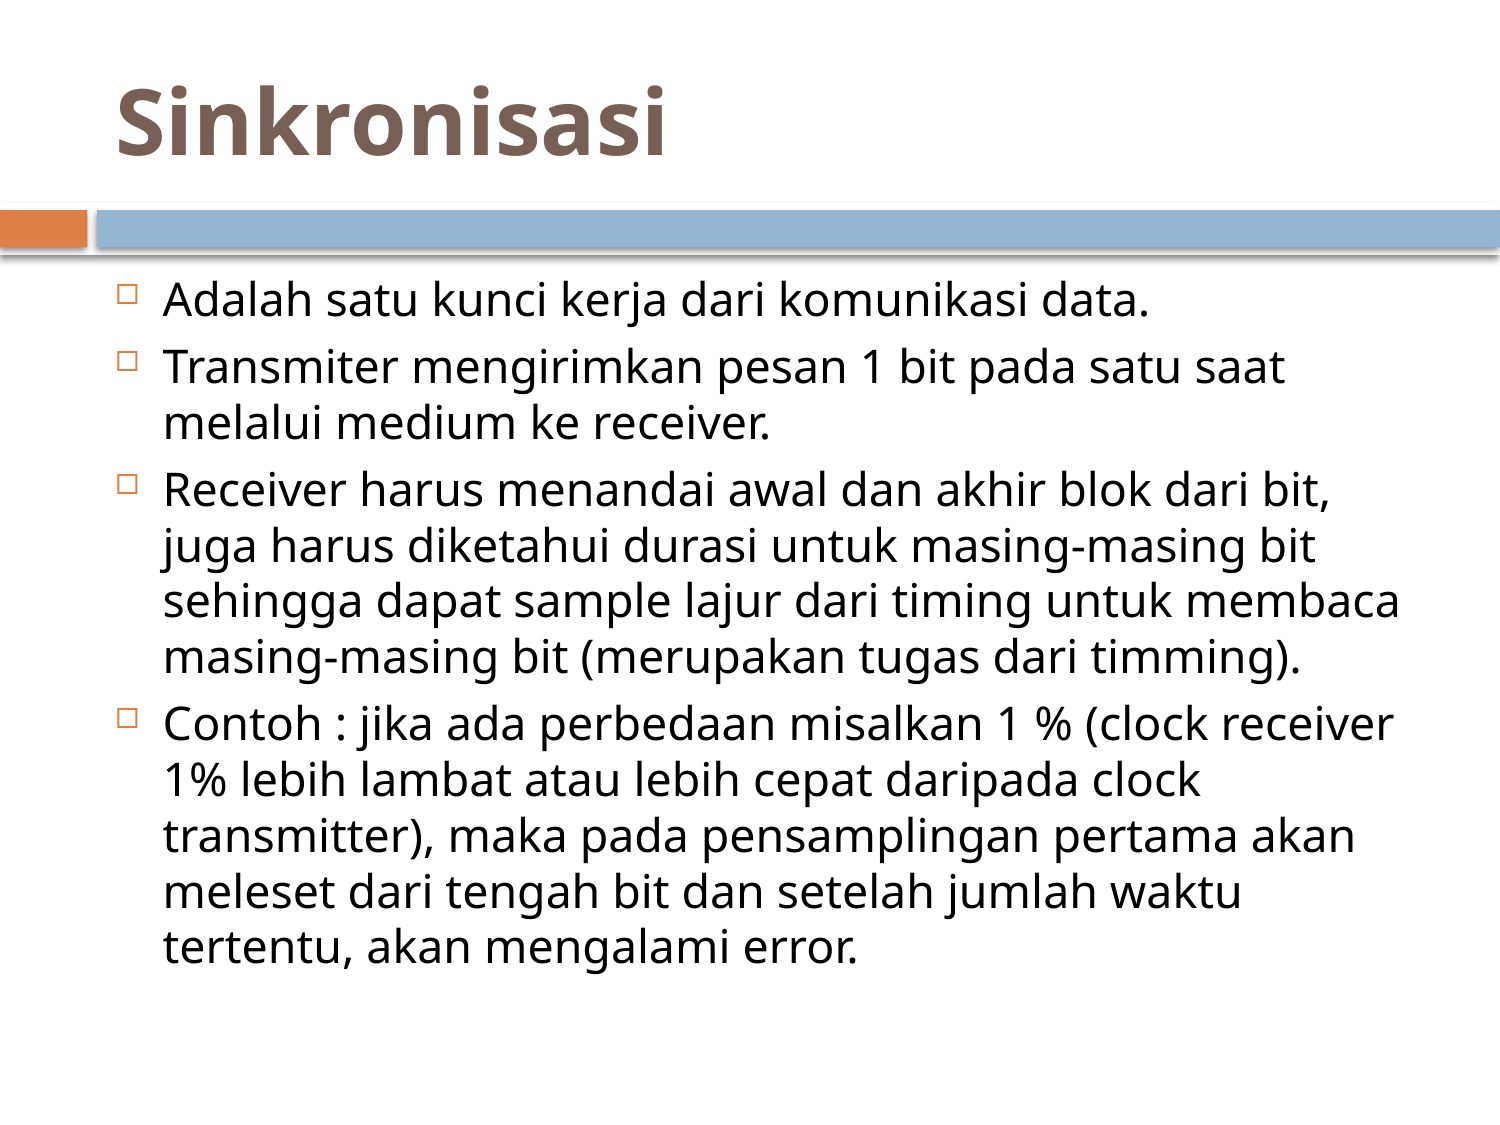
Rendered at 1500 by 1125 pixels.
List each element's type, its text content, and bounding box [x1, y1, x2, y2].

title Sinkronisasi [100, 37, 1438, 200]
list Adalah satu kunci kerja dari komunikasi data. Transmiter mengirimkan pesan 1 bit pada satu saat melalui medium ke receiver. Receiver harus menandai awal dan akhir blok dari bit, juga harus diketahui durasi untuk masing-masing bit sehingga dapat sample lajur dari timing untuk membaca masing-masing bit (merupakan tugas dari timming). Contoh : jika ada perbedaan misalkan 1 % (clock receiver 1% lebih lambat atau lebih cepat daripada clock transmitter), maka pada pensamplingan pertama akan meleset dari tengah bit dan setelah jumlah waktu tertentu, akan mengalami error. [100, 262, 1438, 1000]
